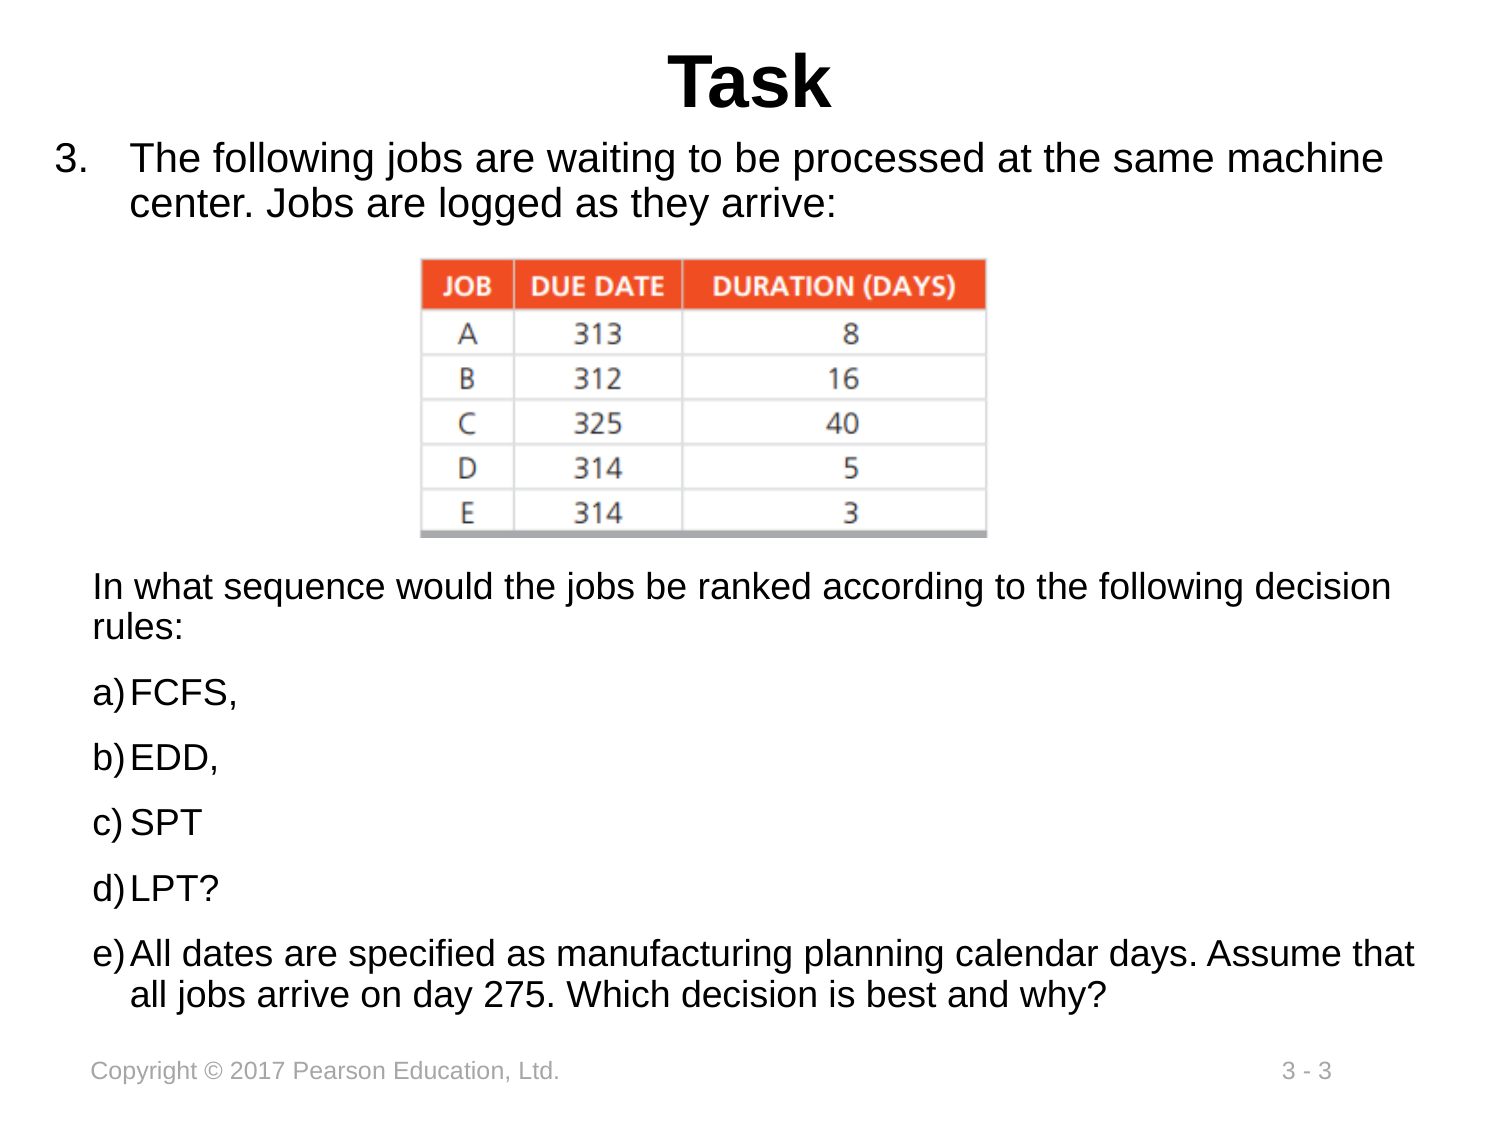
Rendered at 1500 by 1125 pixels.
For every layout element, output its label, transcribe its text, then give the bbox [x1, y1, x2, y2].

picture [416, 254, 991, 538]
list The following jobs are waiting to be processed at the same machine center. Jobs are logged as they arrive: In what sequence would the jobs be ranked according to the following decision rules: FCFS, EDD, SPT LPT? All dates are specified as manufacturing planning calendar days. Assume that all jobs arrive on day 275. Which decision is best and why? [39, 129, 1458, 1059]
title Task [75, 45, 1425, 111]
